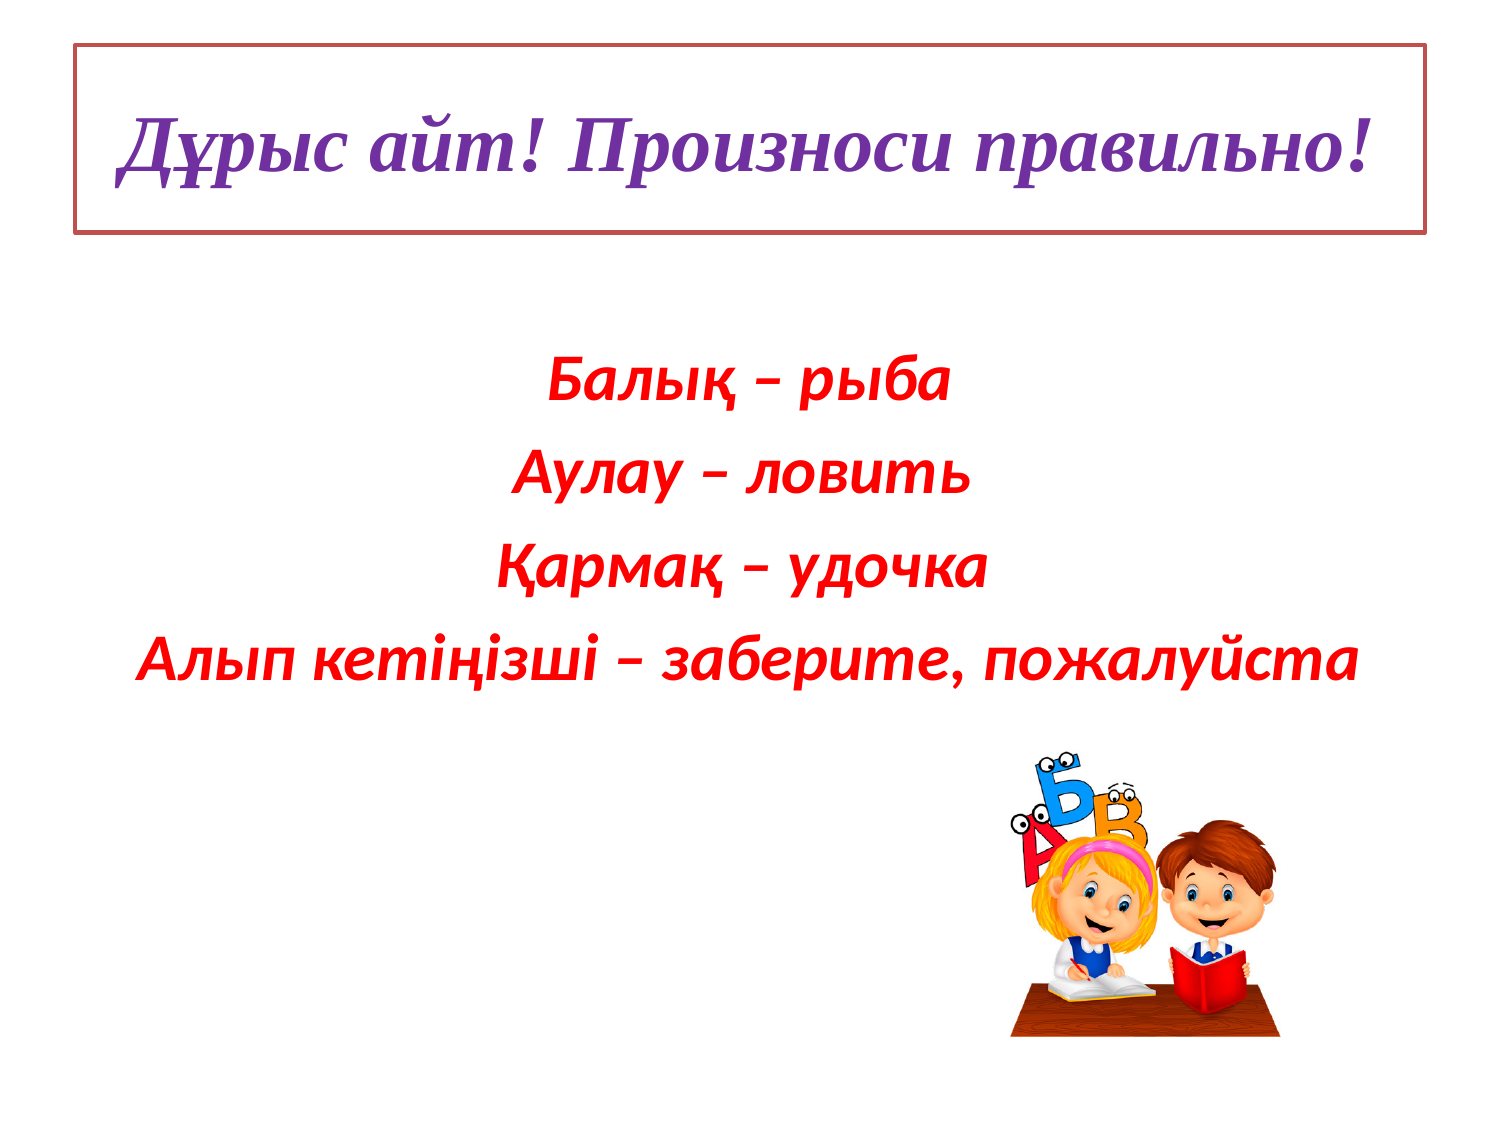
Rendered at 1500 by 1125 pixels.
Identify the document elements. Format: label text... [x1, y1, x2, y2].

list Балық – рыба Аулау – ловить Қармақ – удочка Алып кетіңізші – заберите, пожалуйста [75, 326, 1425, 787]
picture [903, 739, 1408, 1048]
title Дұрыс айт! Произноси правильно! [73, 43, 1427, 235]
